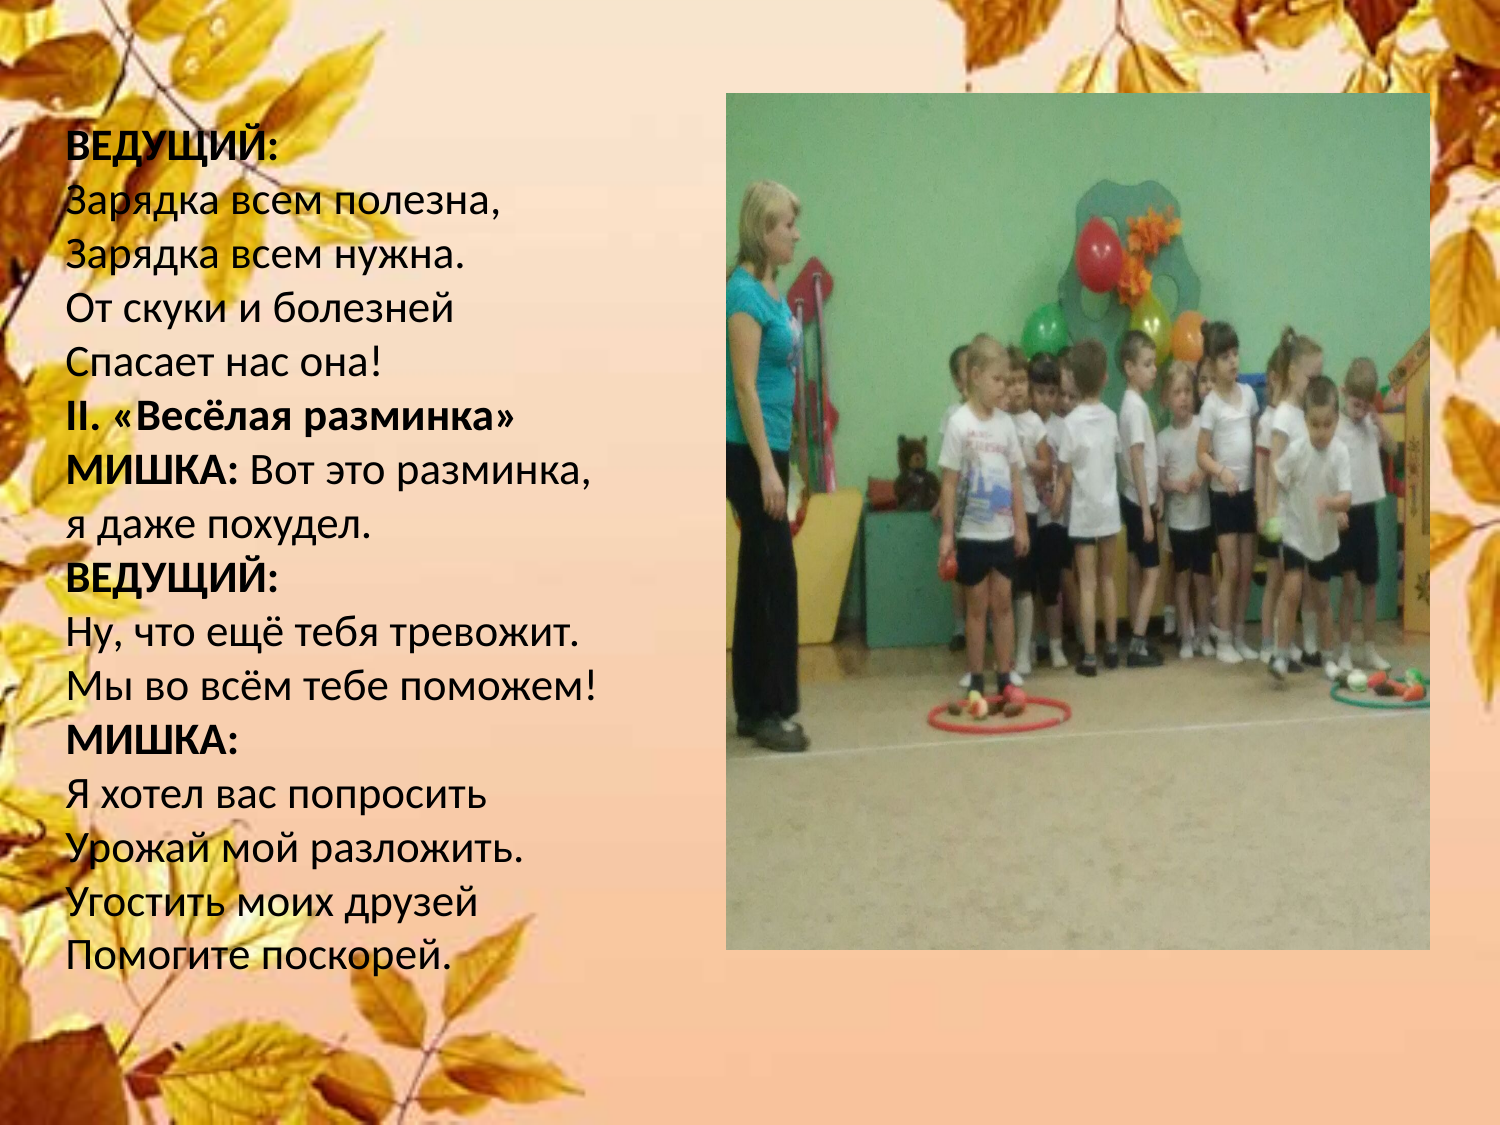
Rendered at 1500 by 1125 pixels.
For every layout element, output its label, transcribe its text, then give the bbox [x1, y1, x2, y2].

list ВЕДУЩИЙ: Зарядка всем полезна, Зарядка всем нужна. От скуки и болезней Спасает нас она! II. «Весёлая разминка» МИШКА: Вот это разминка, я даже похудел. ВЕДУЩИЙ: Ну, что ещё тебя тревожит. Мы во всём тебе поможем! МИШКА: Я хотел вас попросить Урожай мой разложить. Угостить моих друзей Помогите поскорей. [0, 0, 1500, 1125]
picture [726, 93, 1430, 950]
